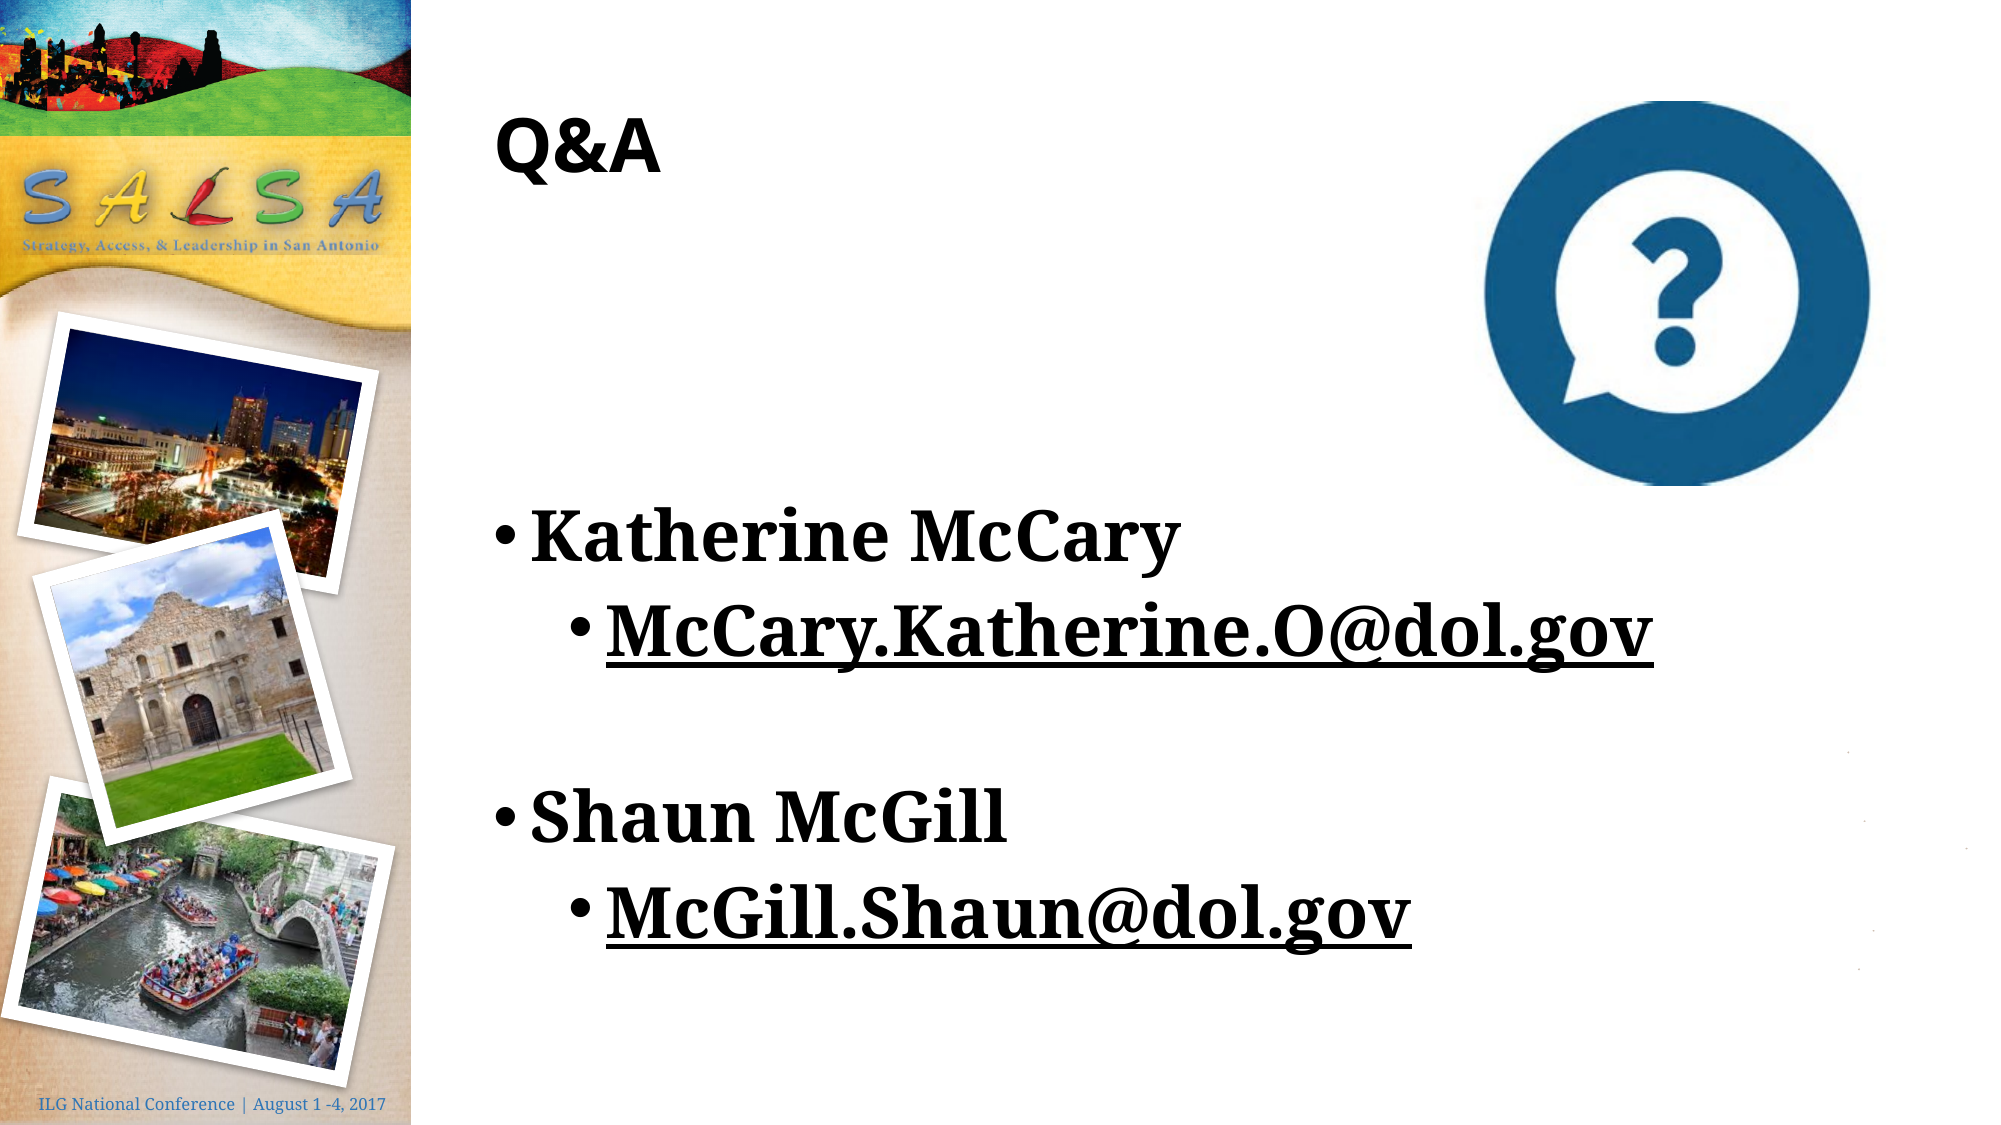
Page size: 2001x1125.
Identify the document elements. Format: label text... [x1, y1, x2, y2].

picture [35, 329, 361, 577]
picture [0, 0, 411, 1125]
title Q&A [478, 65, 1949, 231]
text_box Katherine McCary McCary.Katherine.O@dol.gov Shaun McGill McGill.Shaun@dol.gov [478, 485, 1904, 984]
picture [1451, 101, 1904, 486]
picture [19, 794, 377, 1070]
picture [51, 528, 334, 828]
